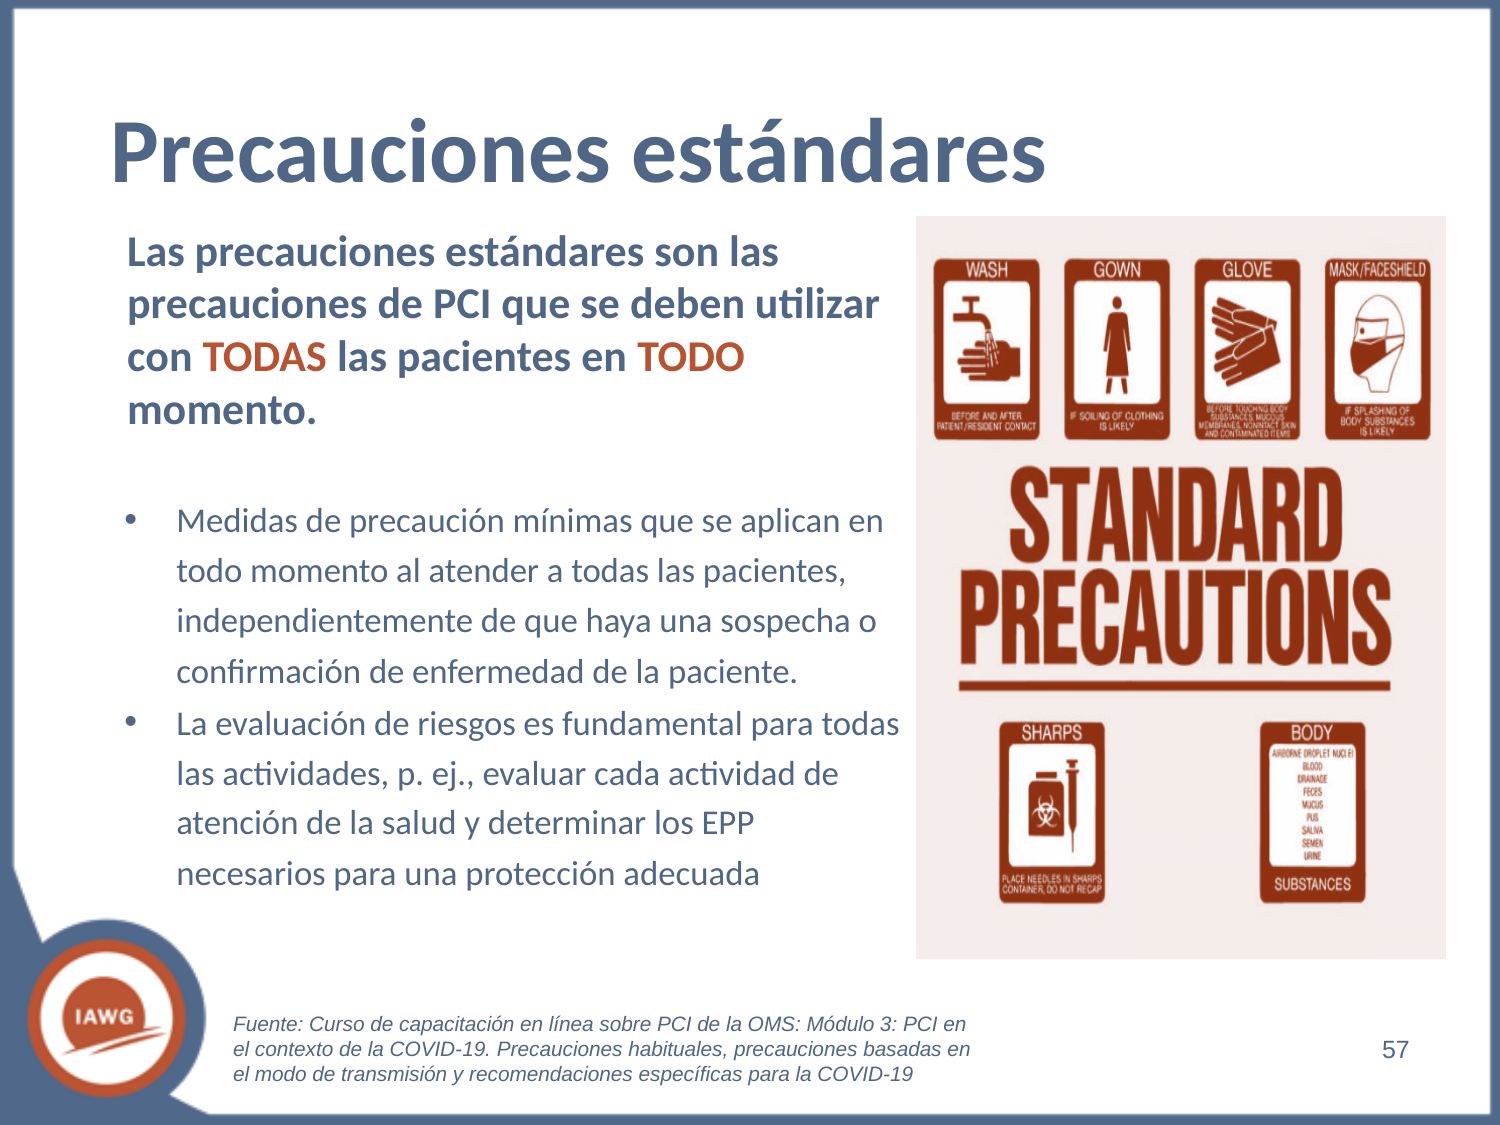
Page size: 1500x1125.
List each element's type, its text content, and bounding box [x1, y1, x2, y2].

text_box Fuente: Curso de capacitación en línea sobre PCI de la OMS: Módulo 3: PCI en el contexto de la COVID-19. Precauciones habituales, precauciones basadas en el modo de transmisión y recomendaciones específicas para la COVID-19 [218, 1003, 996, 1094]
list Las precauciones estándares son las precauciones de PCI que se deben utilizar con TODAS las pacientes en TODO momento. Medidas de precaución mínimas que se aplican en todo momento al atender a todas las pacientes, independientemente de que haya una sospecha o confirmación de enfermedad de la paciente. La evaluación de riesgos es fundamental para todas las actividades, p. ej., evaluar cada actividad de atención de la salud y determinar los EPP necesarios para una protección adecuada [95, 214, 916, 995]
title Precauciones estándares [95, 52, 1446, 215]
slide_number ‹#› [1074, 1019, 1425, 1079]
picture [0, 0, 1500, 1125]
